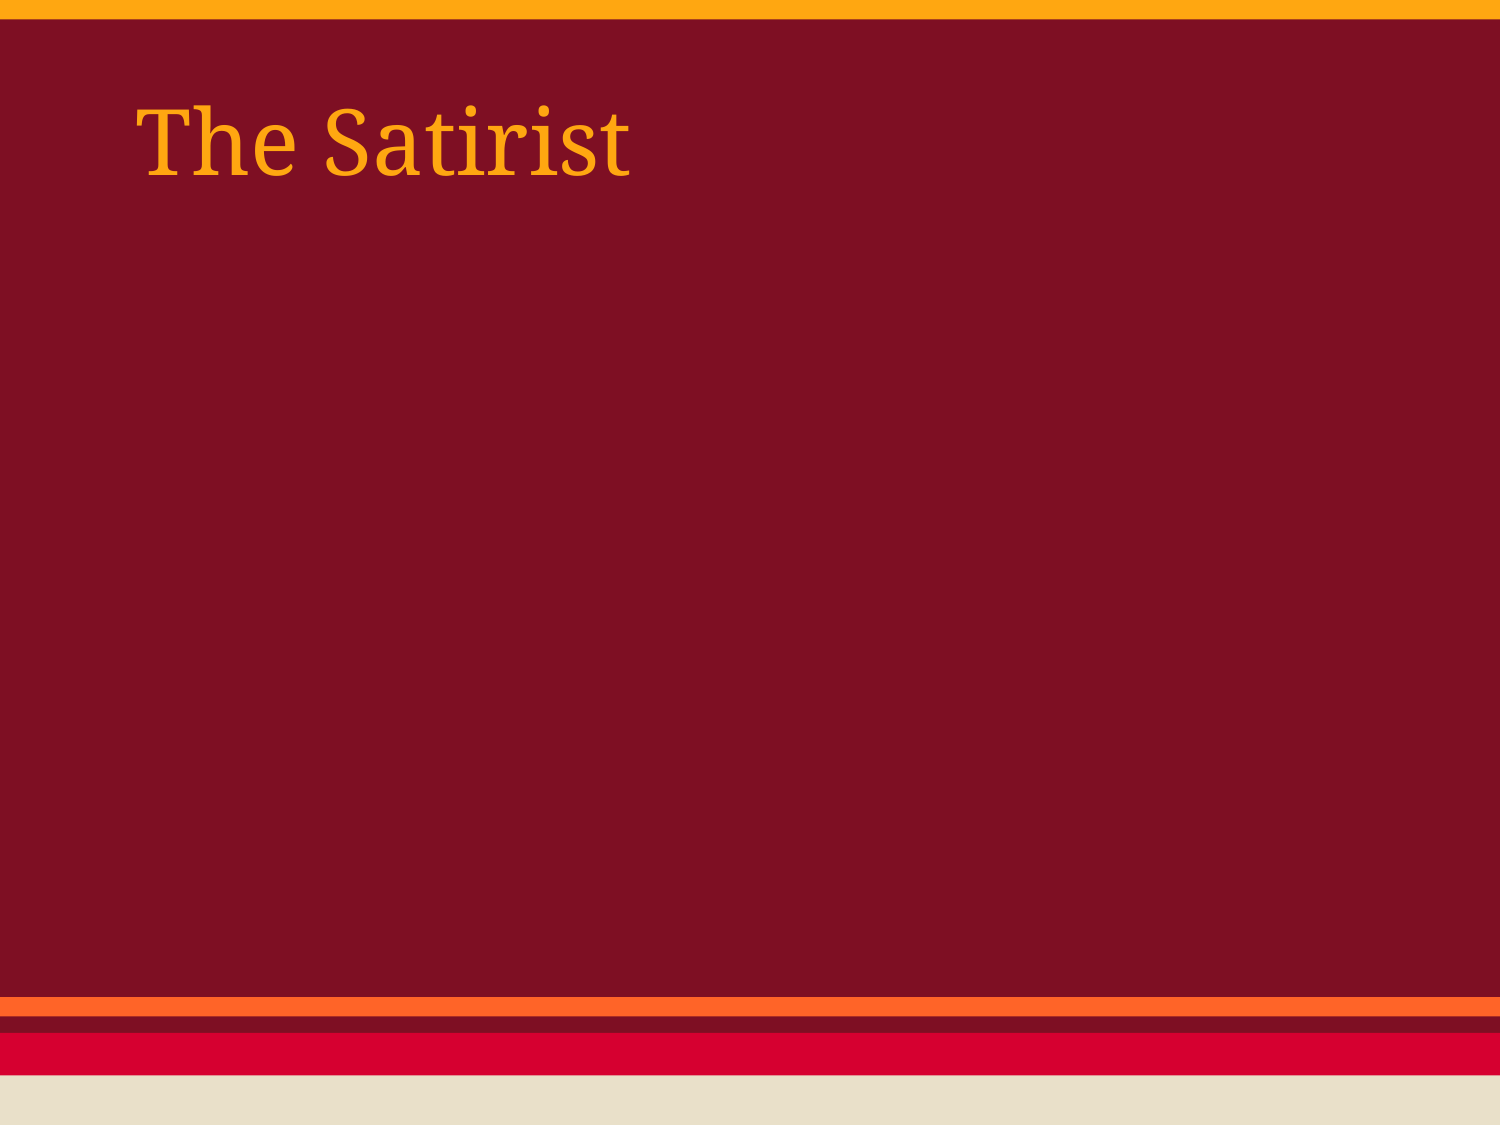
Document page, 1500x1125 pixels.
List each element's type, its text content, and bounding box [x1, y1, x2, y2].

title The Satirist [75, 45, 1425, 233]
